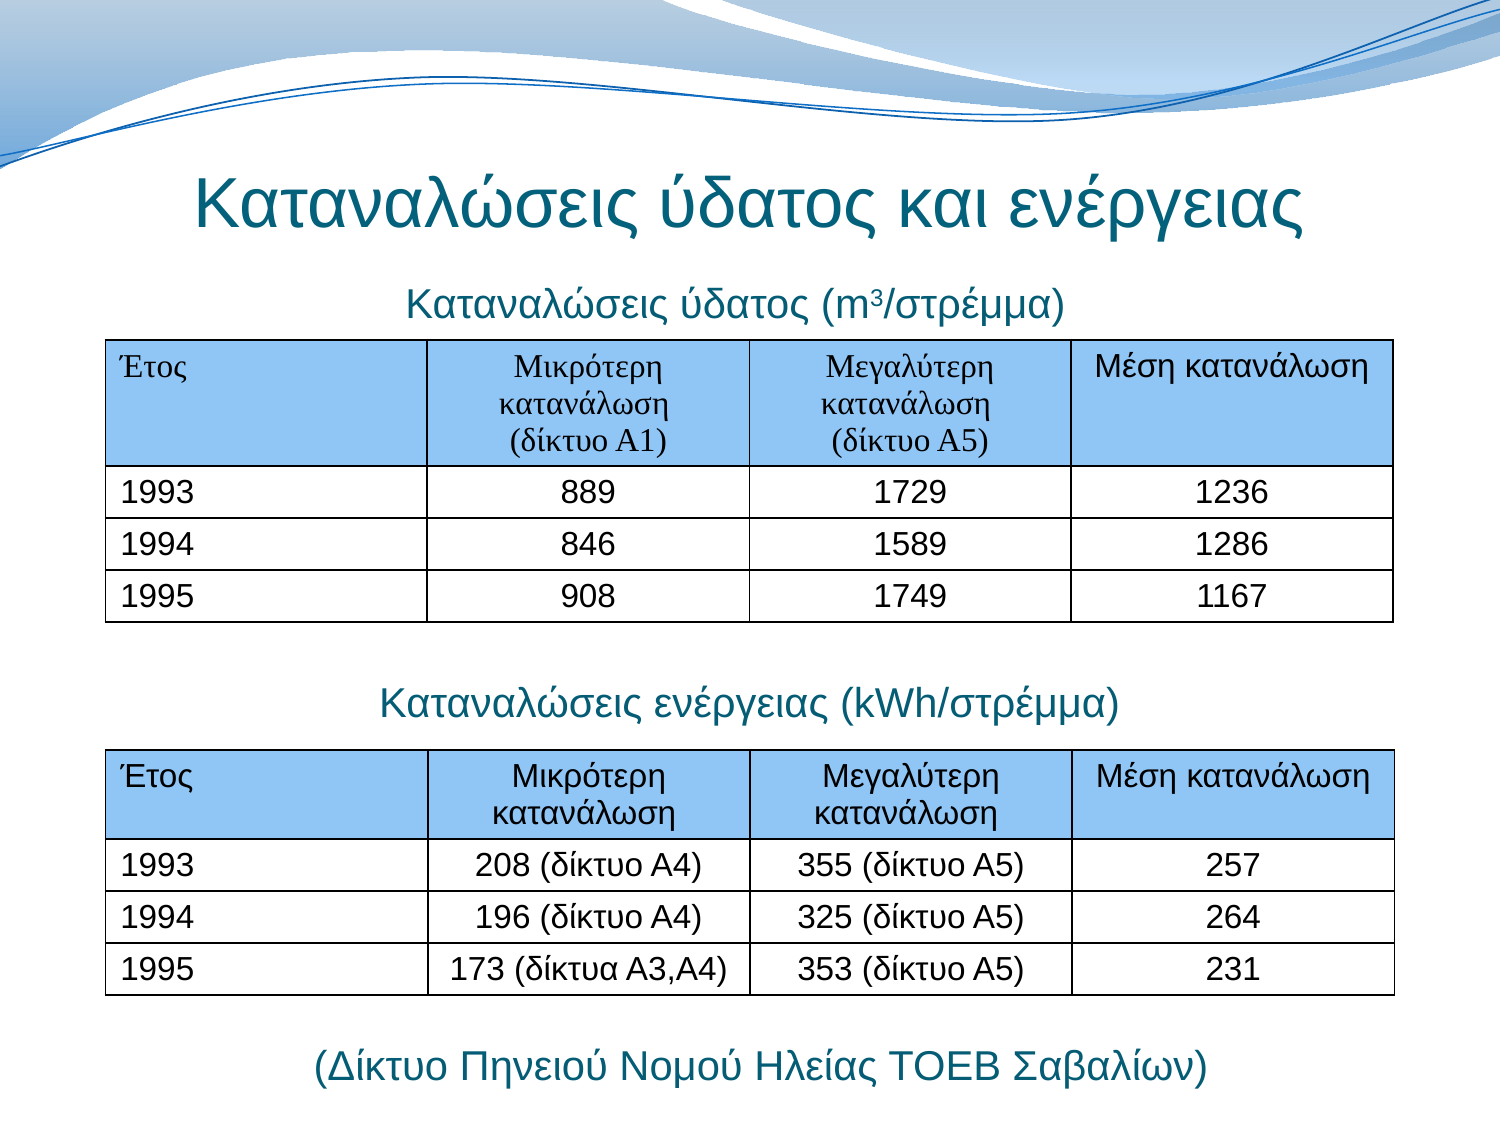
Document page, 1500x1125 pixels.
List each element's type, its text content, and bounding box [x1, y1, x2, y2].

table_cell 889 [428, 467, 749, 517]
table_cell 1995 [106, 944, 427, 994]
table_cell 173 (δίκτυα Α3,Α4) [429, 944, 749, 994]
title Καταναλώσεις ύδατος και ενέργειας [74, 54, 1426, 243]
table_cell 1286 [1072, 519, 1392, 569]
table_cell 1995 [106, 571, 426, 621]
table_header Μικρότερη κατανάλωση [429, 751, 749, 838]
table_cell 1749 [750, 571, 1070, 621]
table_cell 257 [1073, 840, 1394, 890]
table_cell 846 [428, 519, 749, 569]
table_cell 1729 [750, 467, 1070, 517]
table_cell 1994 [106, 892, 427, 942]
table_header Μικρότερη κατανάλωση (δίκτυο Α1) [428, 341, 749, 465]
table_cell 353 (δίκτυο Α5) [751, 944, 1071, 994]
table_cell 1993 [106, 467, 426, 517]
table_cell 1589 [750, 519, 1070, 569]
table_cell 1993 [106, 840, 427, 890]
text_box Καταναλώσεις ύδατος (m3/στρέμμα) [46, 269, 1429, 335]
table_header Έτος [106, 751, 427, 838]
table_cell 1236 [1072, 467, 1392, 517]
table_cell 231 [1073, 944, 1394, 994]
table_cell 1167 [1072, 571, 1392, 621]
text_box Καταναλώσεις ενέργειας (kWh/στρέμμα) [58, 667, 1441, 733]
table_cell 908 [428, 571, 749, 621]
table_header Μέση κατανάλωση [1072, 341, 1392, 465]
table_header Μέση κατανάλωση [1073, 751, 1394, 838]
table_header Μεγαλύτερη κατανάλωση (δίκτυο Α5) [750, 341, 1070, 465]
text_box (Δίκτυο Πηνειού Νομού Ηλείας ΤΟΕΒ Σαβαλίων) [70, 1031, 1453, 1097]
table_cell 264 [1073, 892, 1394, 942]
table_cell 355 (δίκτυο Α5) [751, 840, 1071, 890]
table_cell 196 (δίκτυο Α4) [429, 892, 749, 942]
table_cell 325 (δίκτυο Α5) [751, 892, 1071, 942]
table_header Μεγαλύτερη κατανάλωση [751, 751, 1071, 838]
table_cell 1994 [106, 519, 426, 569]
table_cell 208 (δίκτυο Α4) [429, 840, 749, 890]
table_header Έτος [106, 341, 426, 465]
